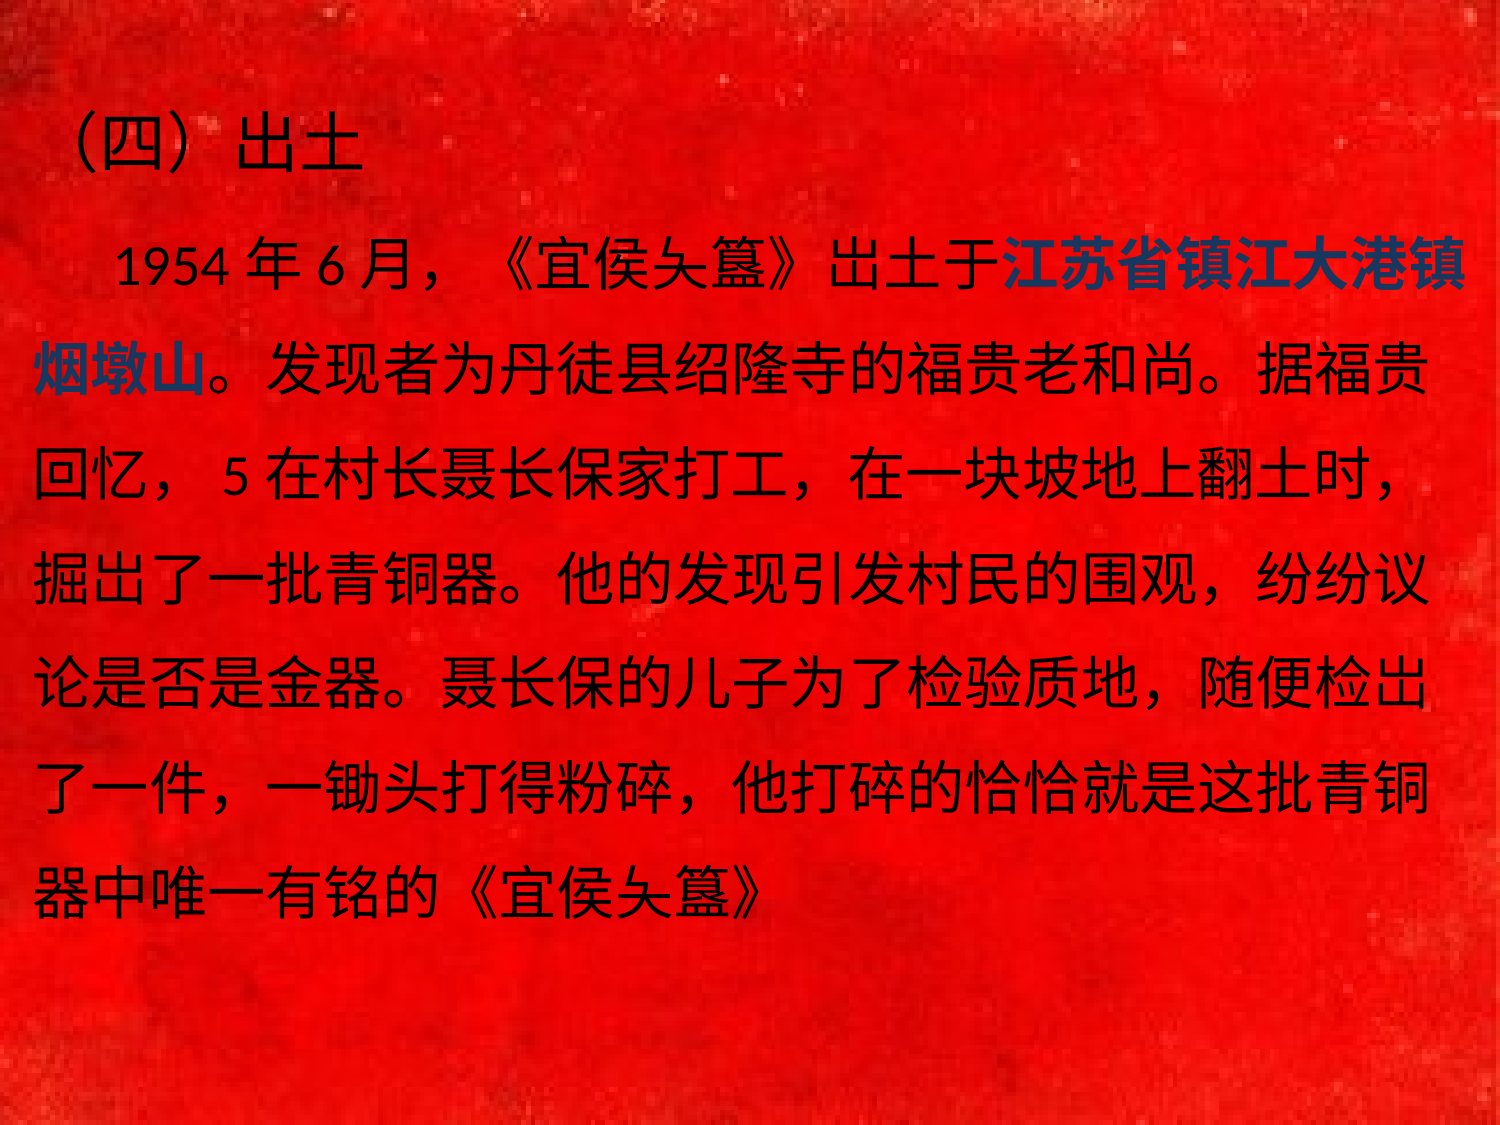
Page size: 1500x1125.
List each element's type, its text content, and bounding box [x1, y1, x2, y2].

picture [0, 0, 1500, 1125]
list （四）出土 1954年6月，《宜侯夨簋》岀土于江苏省镇江大港镇烟墩山。发现者为丹徒县绍隆寺的福贵老和尚。据福贵回忆，5在村长聂长保家打工，在一块坡地上翻土时，掘岀了一批青铜器。他的发现引发村民的围观，纷纷议论是否是金器。聂长保的儿子为了检验质地，随便检岀了一件，一锄头打得粉碎，他打碎的恰恰就是这批青铜器中唯一有铭的《宜侯夨簋》 [17, 0, 1483, 1106]
